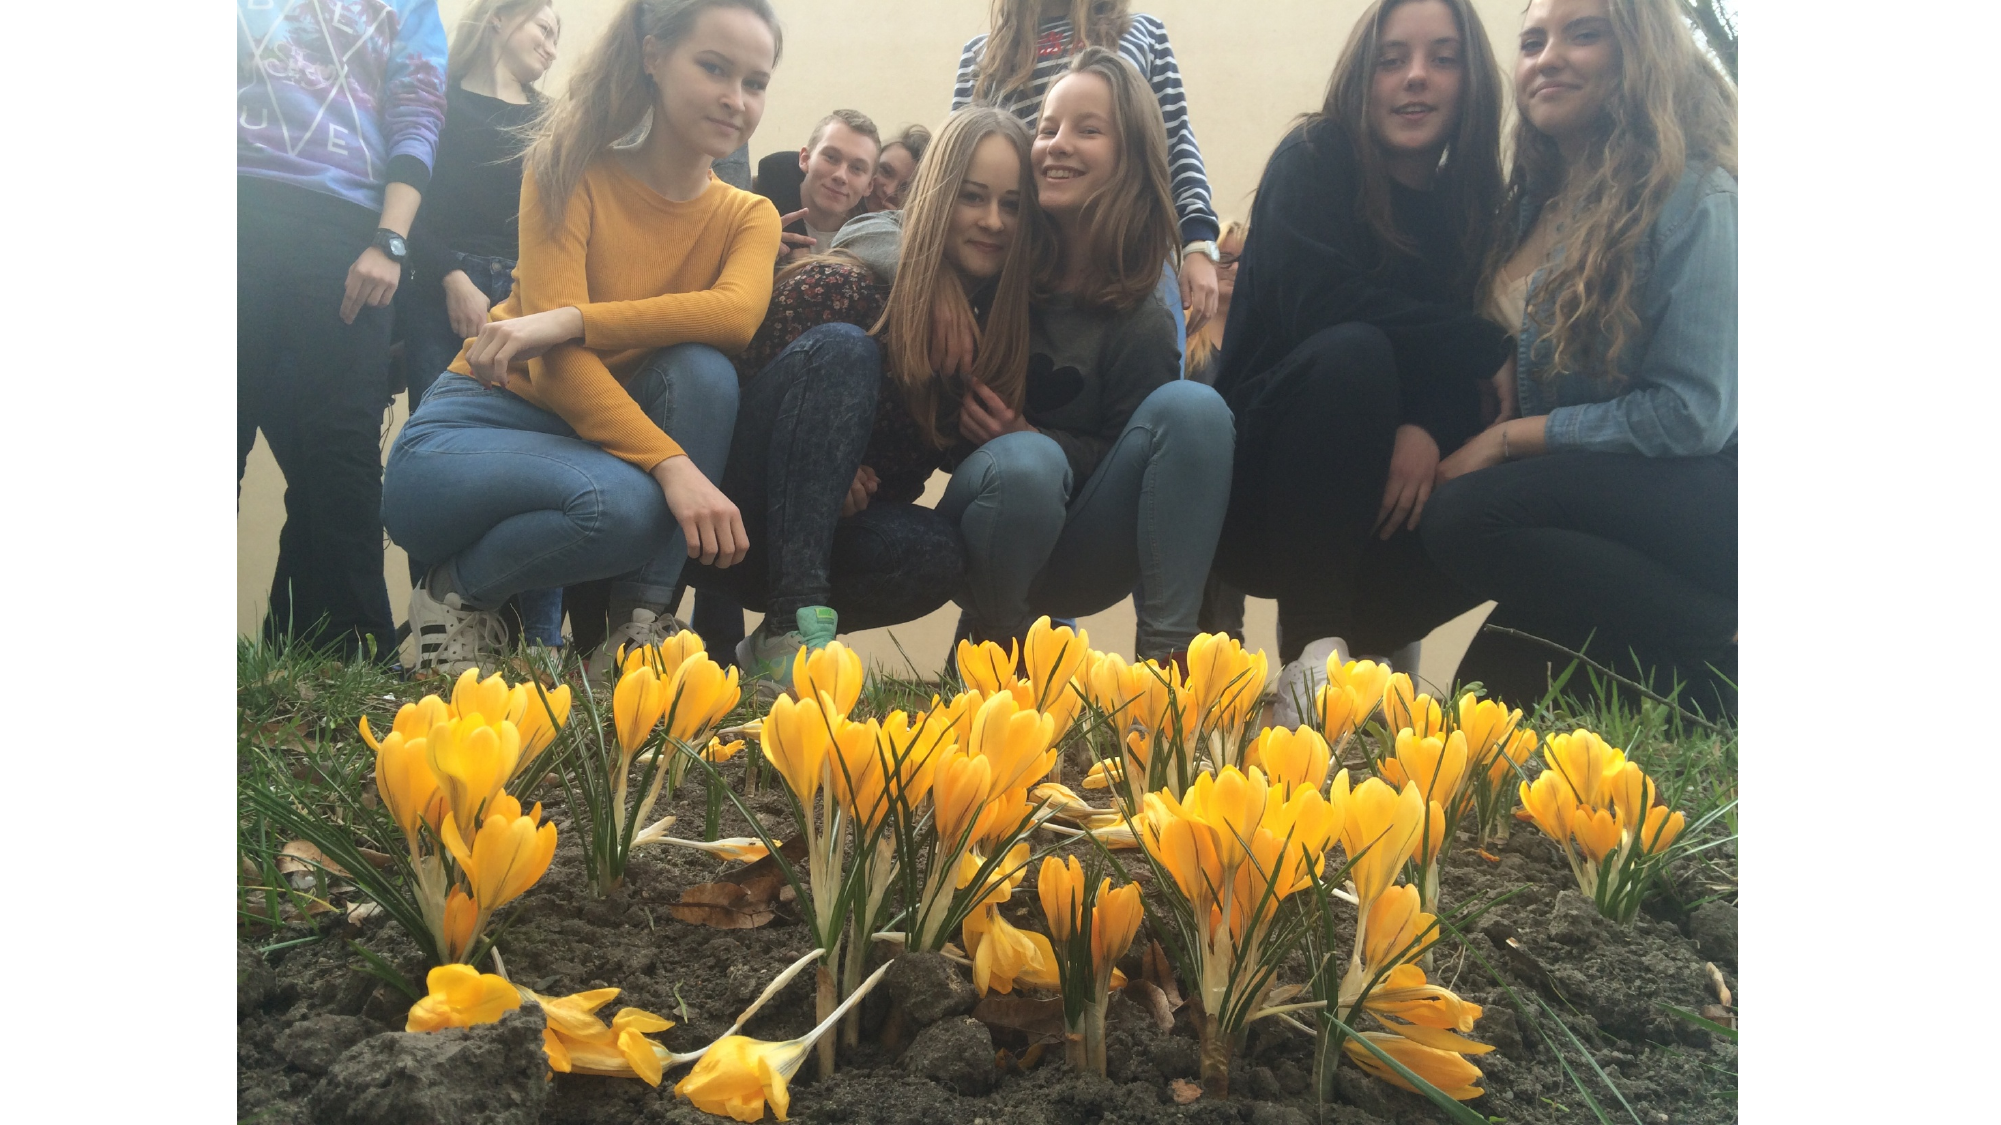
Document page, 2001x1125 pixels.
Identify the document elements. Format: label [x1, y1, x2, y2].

picture [237, 0, 1738, 1125]
